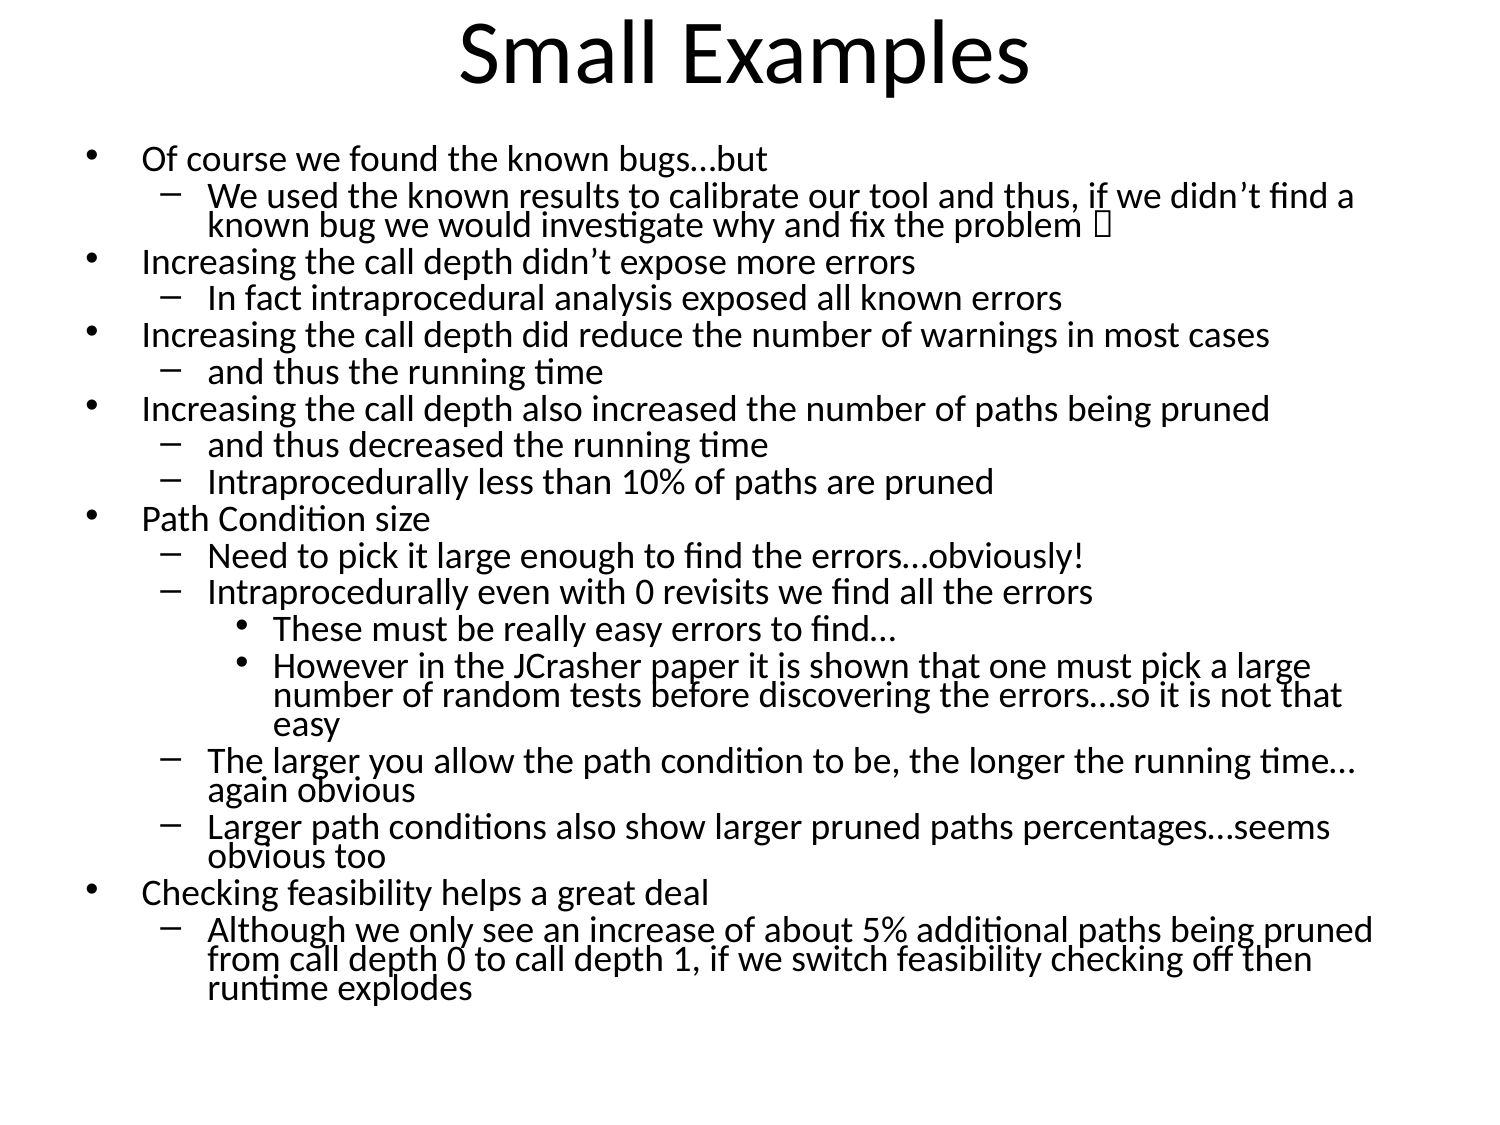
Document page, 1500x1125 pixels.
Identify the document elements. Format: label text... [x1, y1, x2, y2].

list Of course we found the known bugs…but We used the known results to calibrate our tool and thus, if we didn’t find a known bug we would investigate why and fix the problem  Increasing the call depth didn’t expose more errors In fact intraprocedural analysis exposed all known errors Increasing the call depth did reduce the number of warnings in most cases and thus the running time Increasing the call depth also increased the number of paths being pruned and thus decreased the running time Intraprocedurally less than 10% of paths are pruned Path Condition size Need to pick it large enough to find the errors…obviously! Intraprocedurally even with 0 revisits we find all the errors These must be really easy errors to find… However in the JCrasher paper it is shown that one must pick a large number of random tests before discovering the errors…so it is not that easy The larger you allow the path condition to be, the longer the running time…again obvious Larger path conditions also show larger pruned paths percentages…seems obvious too Checking feasibility helps a great deal Although we only see an increase of about 5% additional paths being pruned from call depth 0 to call depth 1, if we switch feasibility checking off then runtime explodes [70, 140, 1433, 1102]
title Small Examples [70, 0, 1421, 140]
